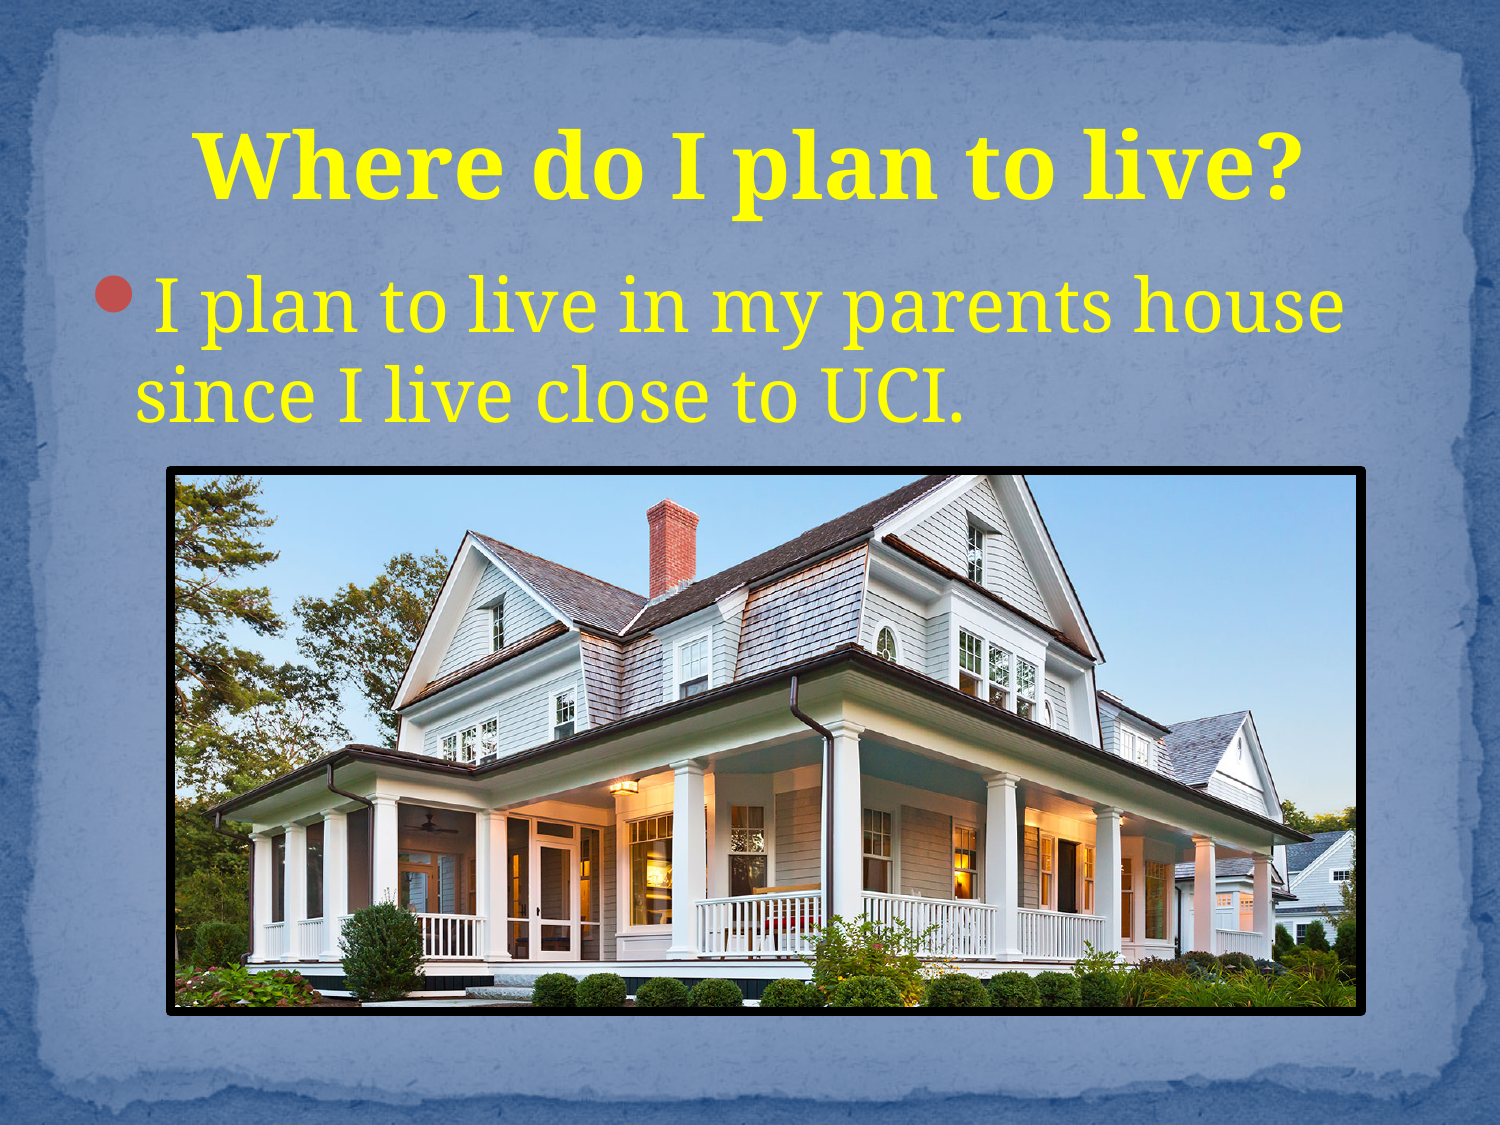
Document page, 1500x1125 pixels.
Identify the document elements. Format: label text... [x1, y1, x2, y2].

title Where do I plan to live? [74, 24, 1425, 225]
picture [174, 474, 1358, 1008]
list I plan to live in my parents house since I live close to UCI. [75, 249, 1425, 1000]
